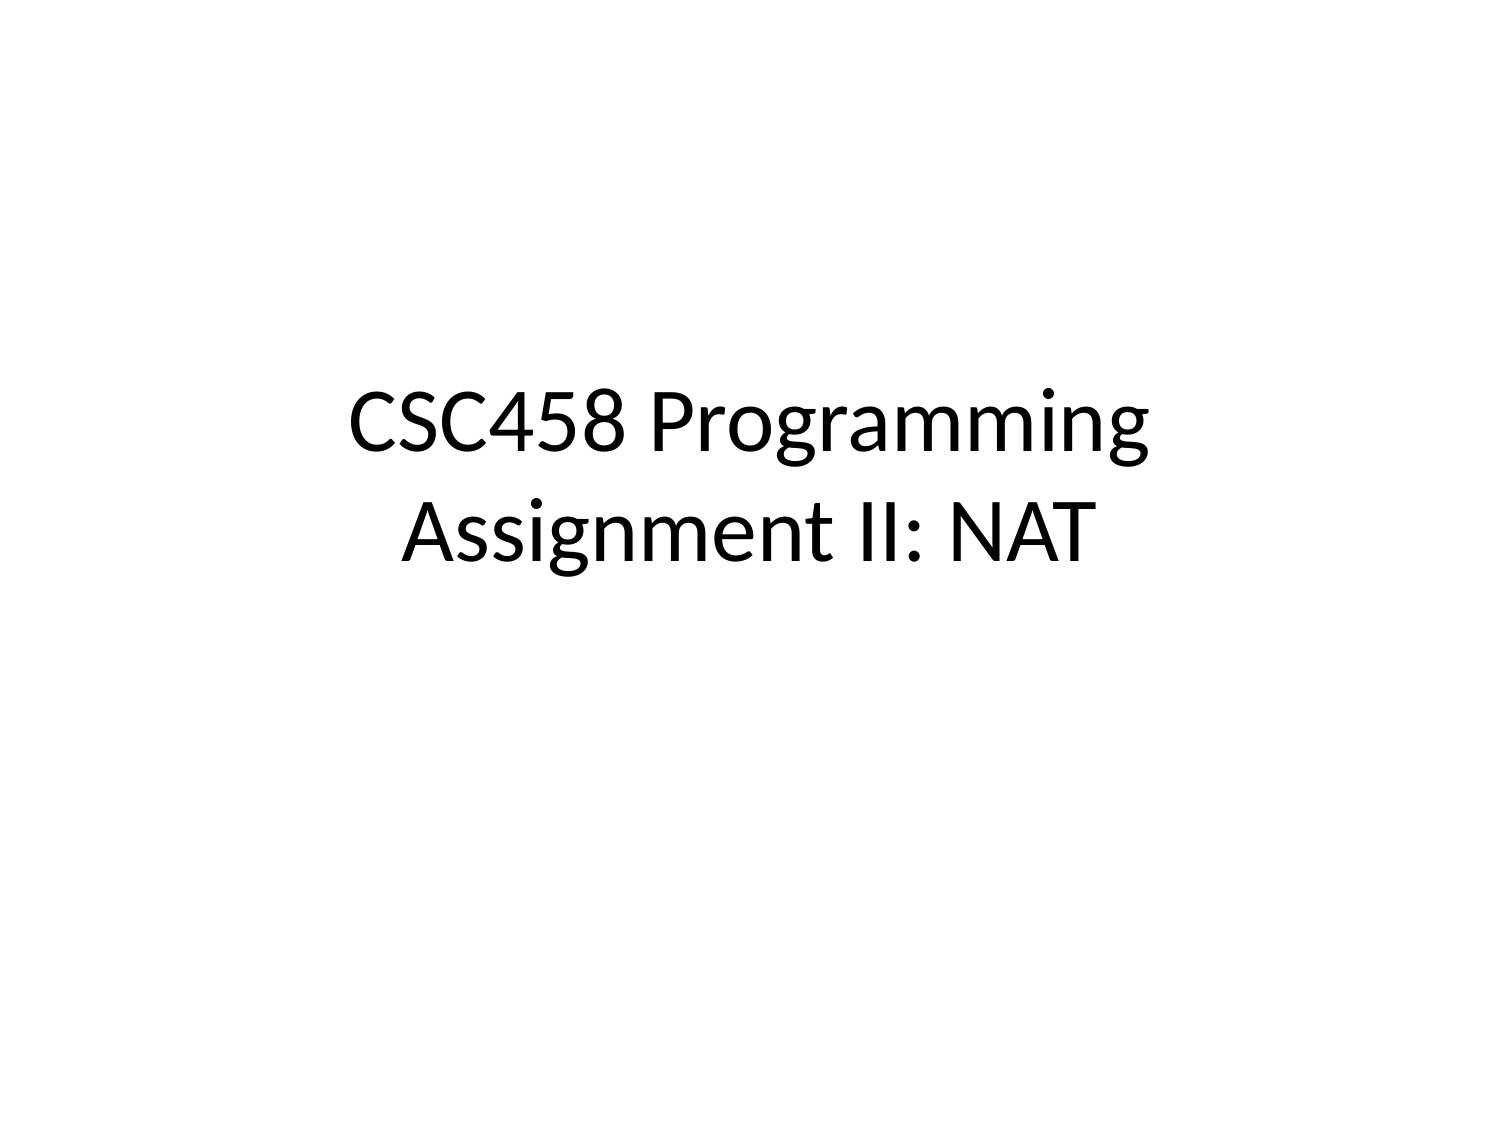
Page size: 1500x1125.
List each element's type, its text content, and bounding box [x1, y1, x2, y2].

title CSC458 Programming Assignment II: NAT [112, 349, 1388, 591]
